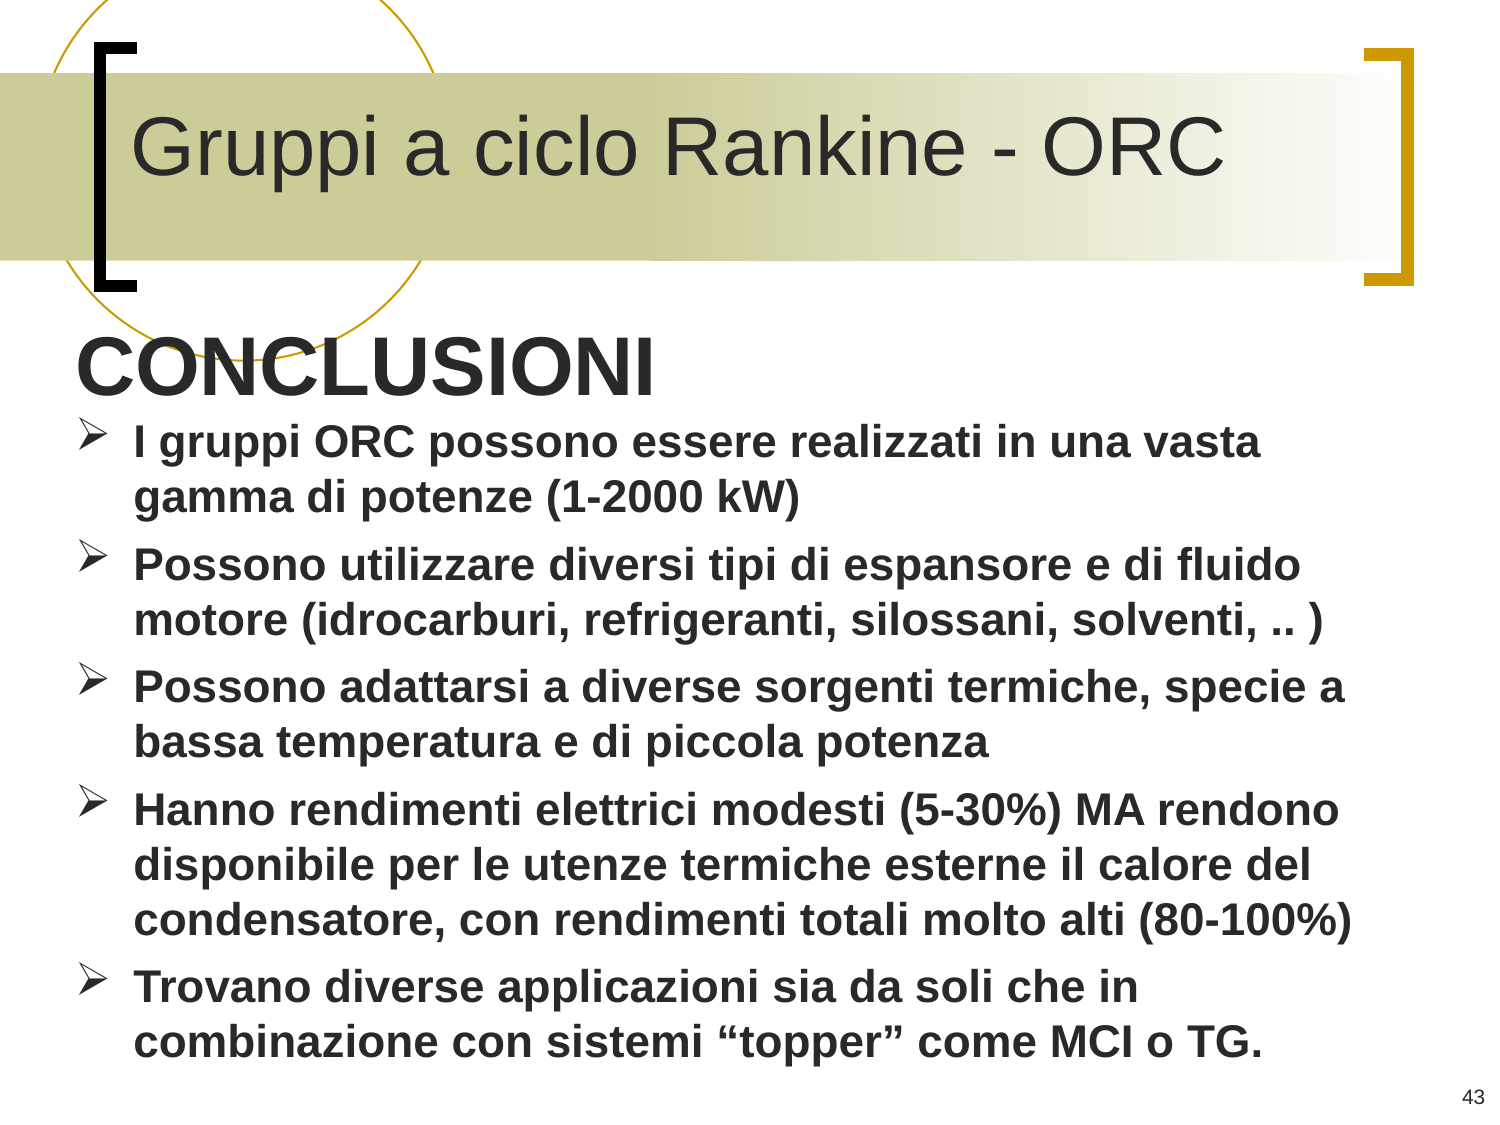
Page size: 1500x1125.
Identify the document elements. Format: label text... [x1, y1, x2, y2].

slide_number 43 [1434, 1076, 1500, 1125]
text_box CONCLUSIONI I gruppi ORC possono essere realizzati in una vasta gamma di potenze (1-2000 kW) Possono utilizzare diversi tipi di espansore e di fluido motore (idrocarburi, refrigeranti, silossani, solventi, .. ) Possono adattarsi a diverse sorgenti termiche, specie a bassa temperatura e di piccola potenza Hanno rendimenti elettrici modesti (5-30%) MA rendono disponibile per le utenze termiche esterne il calore del condensatore, con rendimenti totali molto alti (80-100%) Trovano diverse applicazioni sia da soli che in combinazione con sistemi “topper” come MCI o TG. [60, 304, 1442, 1075]
title Gruppi a ciclo Rankine - ORC [116, 84, 1425, 233]
